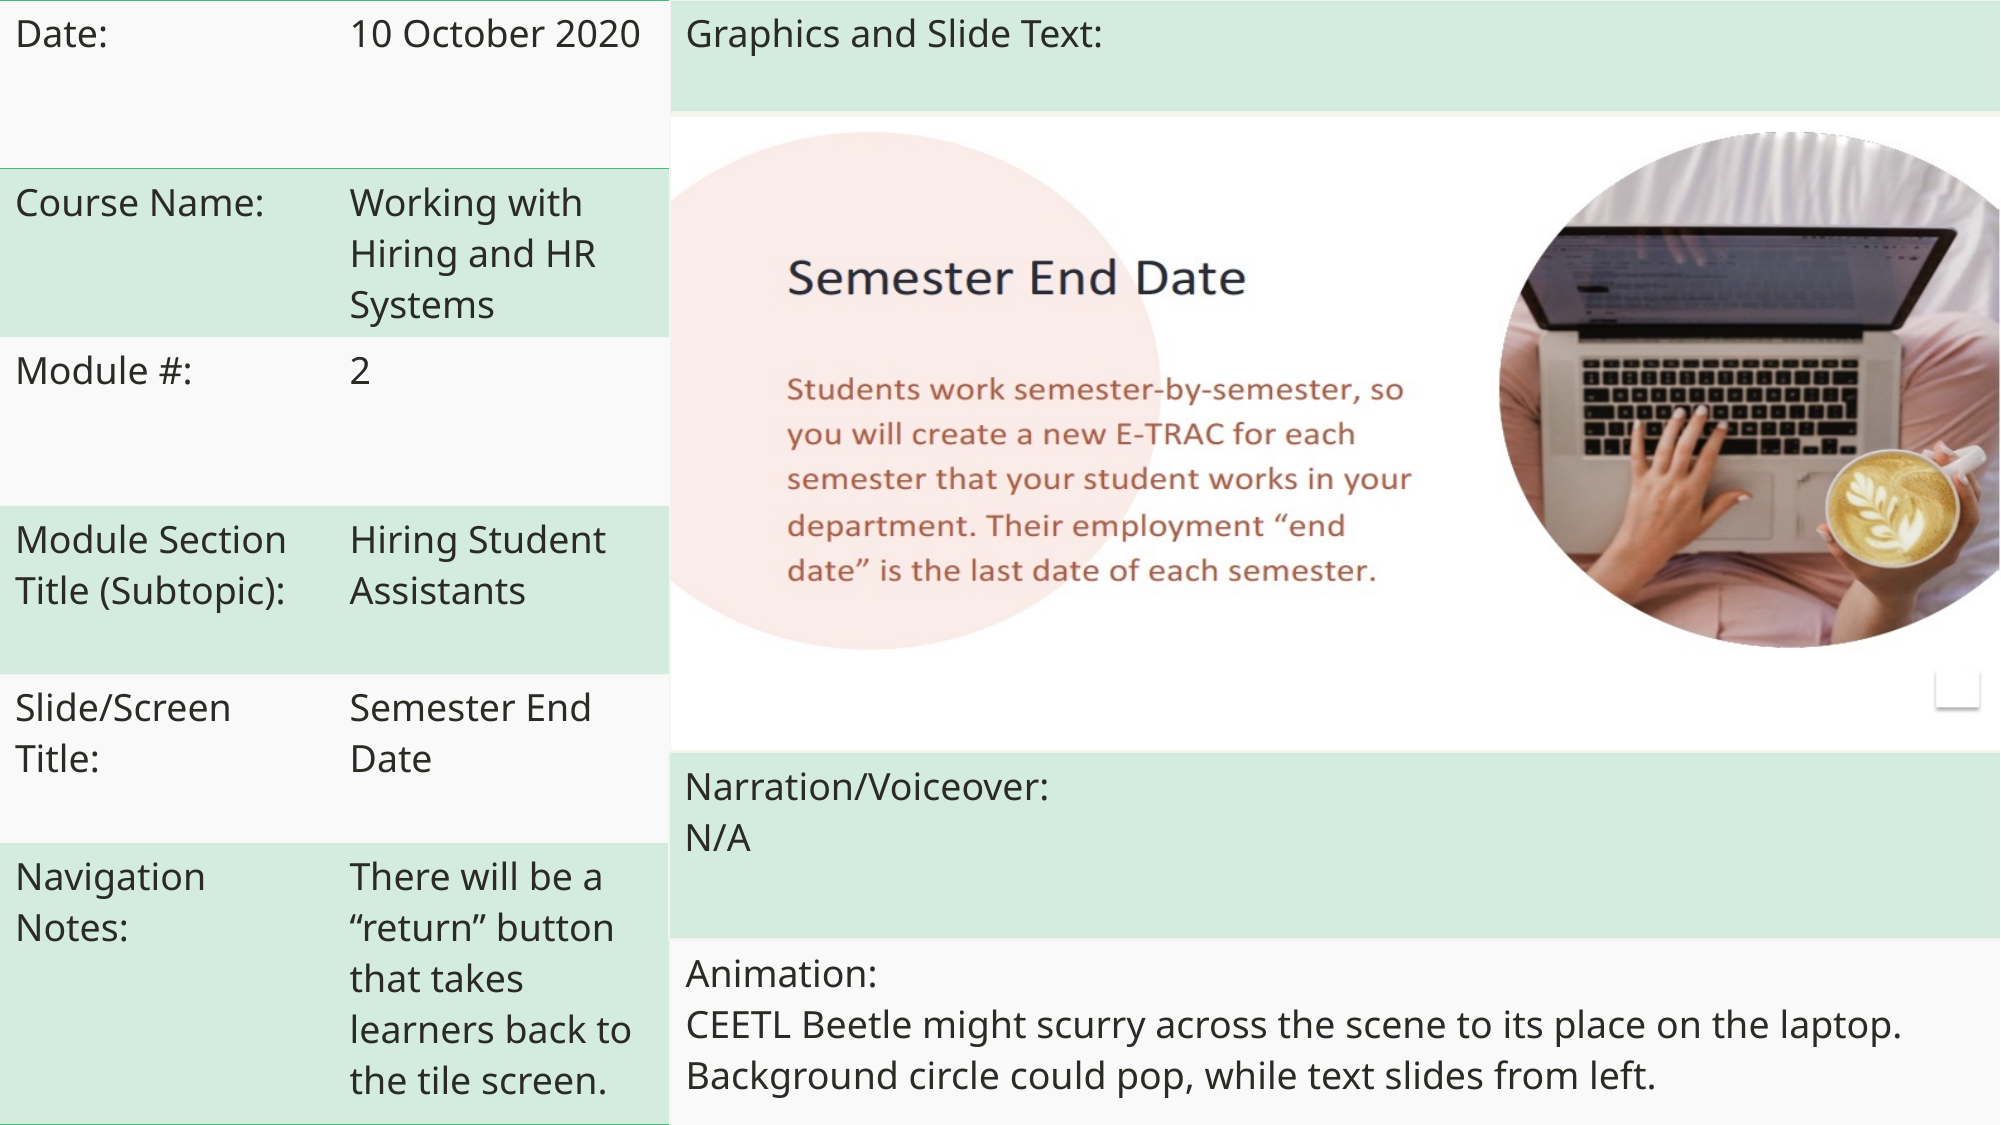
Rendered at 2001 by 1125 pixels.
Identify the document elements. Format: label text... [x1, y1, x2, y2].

table_cell [671, 117, 2000, 750]
table_cell Navigation Notes: [0, 843, 335, 1124]
table_cell Module Section Title (Subtopic): [0, 506, 335, 674]
table_header Graphics and Slide Text: [671, 1, 2000, 111]
table_cell There will be a “return” button that takes learners back to the tile screen. [335, 843, 669, 1124]
table_header 10 October 2020 [335, 1, 669, 168]
table_cell Working with Hiring and HR Systems [335, 169, 669, 337]
table_header Animation: CEETL Beetle might scurry across the scene to its place on the laptop. Background circle could pop, while text slides from left. [671, 941, 2000, 1125]
table_cell Hiring Student Assistants [335, 506, 669, 674]
table_cell Course Name: [0, 169, 335, 337]
table_cell Module #: [0, 337, 335, 506]
table_cell 2 [335, 337, 669, 506]
table_header Narration/Voiceover: N/A [670, 753, 2000, 938]
table_header Date: [0, 1, 335, 168]
table_cell Slide/Screen Title: [0, 674, 335, 843]
table_cell Semester End Date [335, 674, 669, 843]
